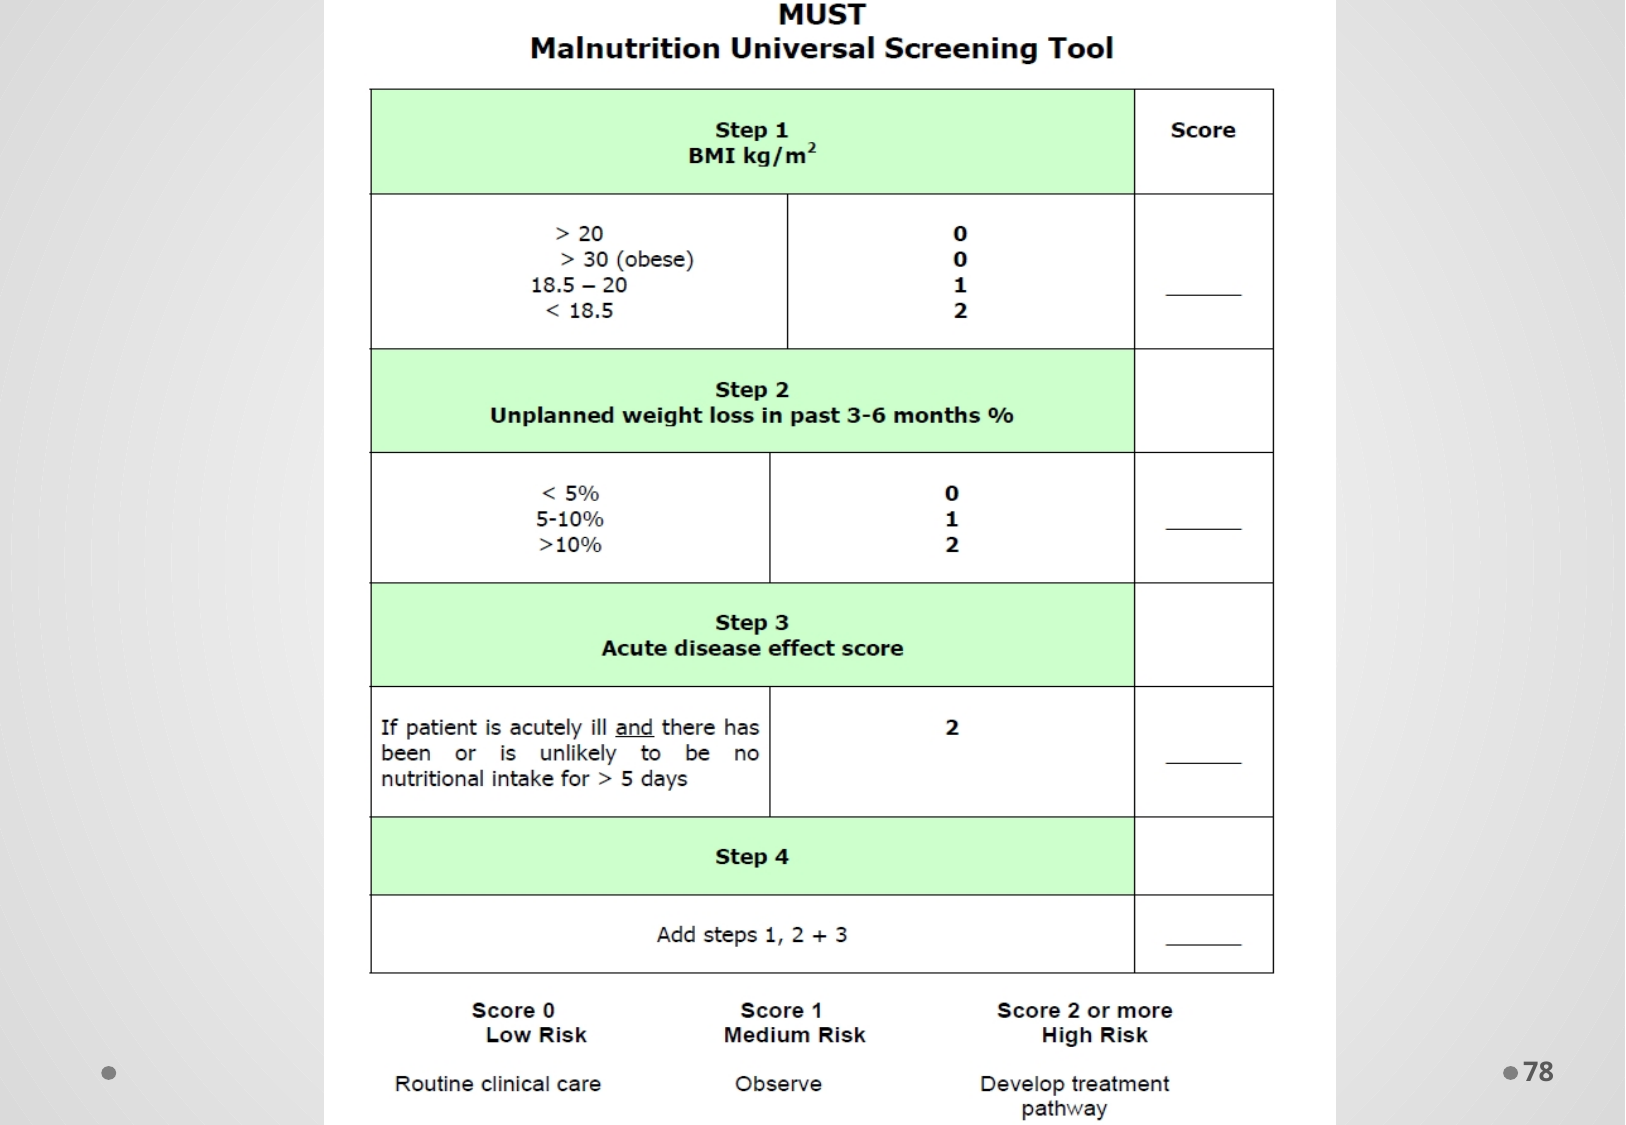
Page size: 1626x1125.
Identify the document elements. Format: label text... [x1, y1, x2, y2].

text_box 78 [1518, 1042, 1619, 1103]
picture [324, 0, 1336, 1125]
